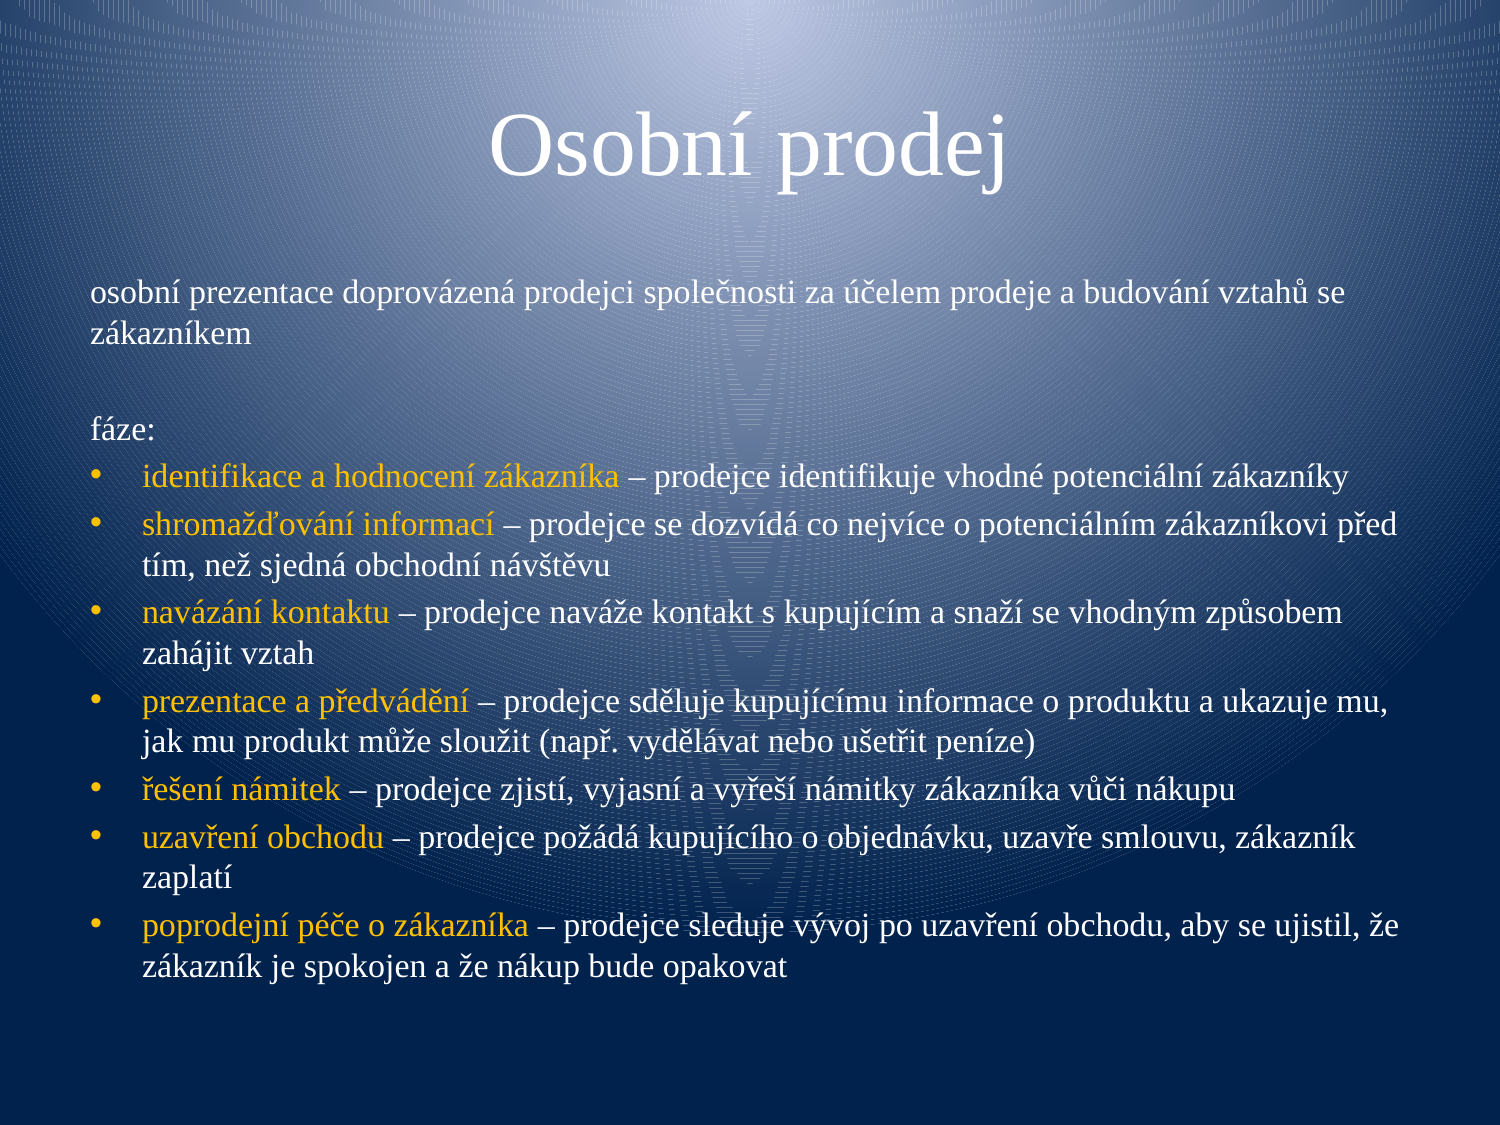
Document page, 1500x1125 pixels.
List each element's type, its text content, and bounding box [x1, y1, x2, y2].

title Osobní prodej [75, 45, 1425, 233]
list osobní prezentace doprovázená prodejci společnosti za účelem prodeje a budování vztahů se zákazníkem fáze: identifikace a hodnocení zákazníka – prodejce identifikuje vhodné potenciální zákazníky shromažďování informací – prodejce se dozvídá co nejvíce o potenciálním zákazníkovi před tím, než sjedná obchodní návštěvu navázání kontaktu – prodejce naváže kontakt s kupujícím a snaží se vhodným způsobem zahájit vztah prezentace a předvádění – prodejce sděluje kupujícímu informace o produktu a ukazuje mu, jak mu produkt může sloužit (např. vydělávat nebo ušetřit peníze) řešení námitek – prodejce zjistí, vyjasní a vyřeší námitky zákazníka vůči nákupu uzavření obchodu – prodejce požádá kupujícího o objednávku, uzavře smlouvu, zákazník zaplatí poprodejní péče o zákazníka – prodejce sleduje vývoj po uzavření obchodu, aby se ujistil, že zákazník je spokojen a že nákup bude opakovat [75, 262, 1425, 1005]
